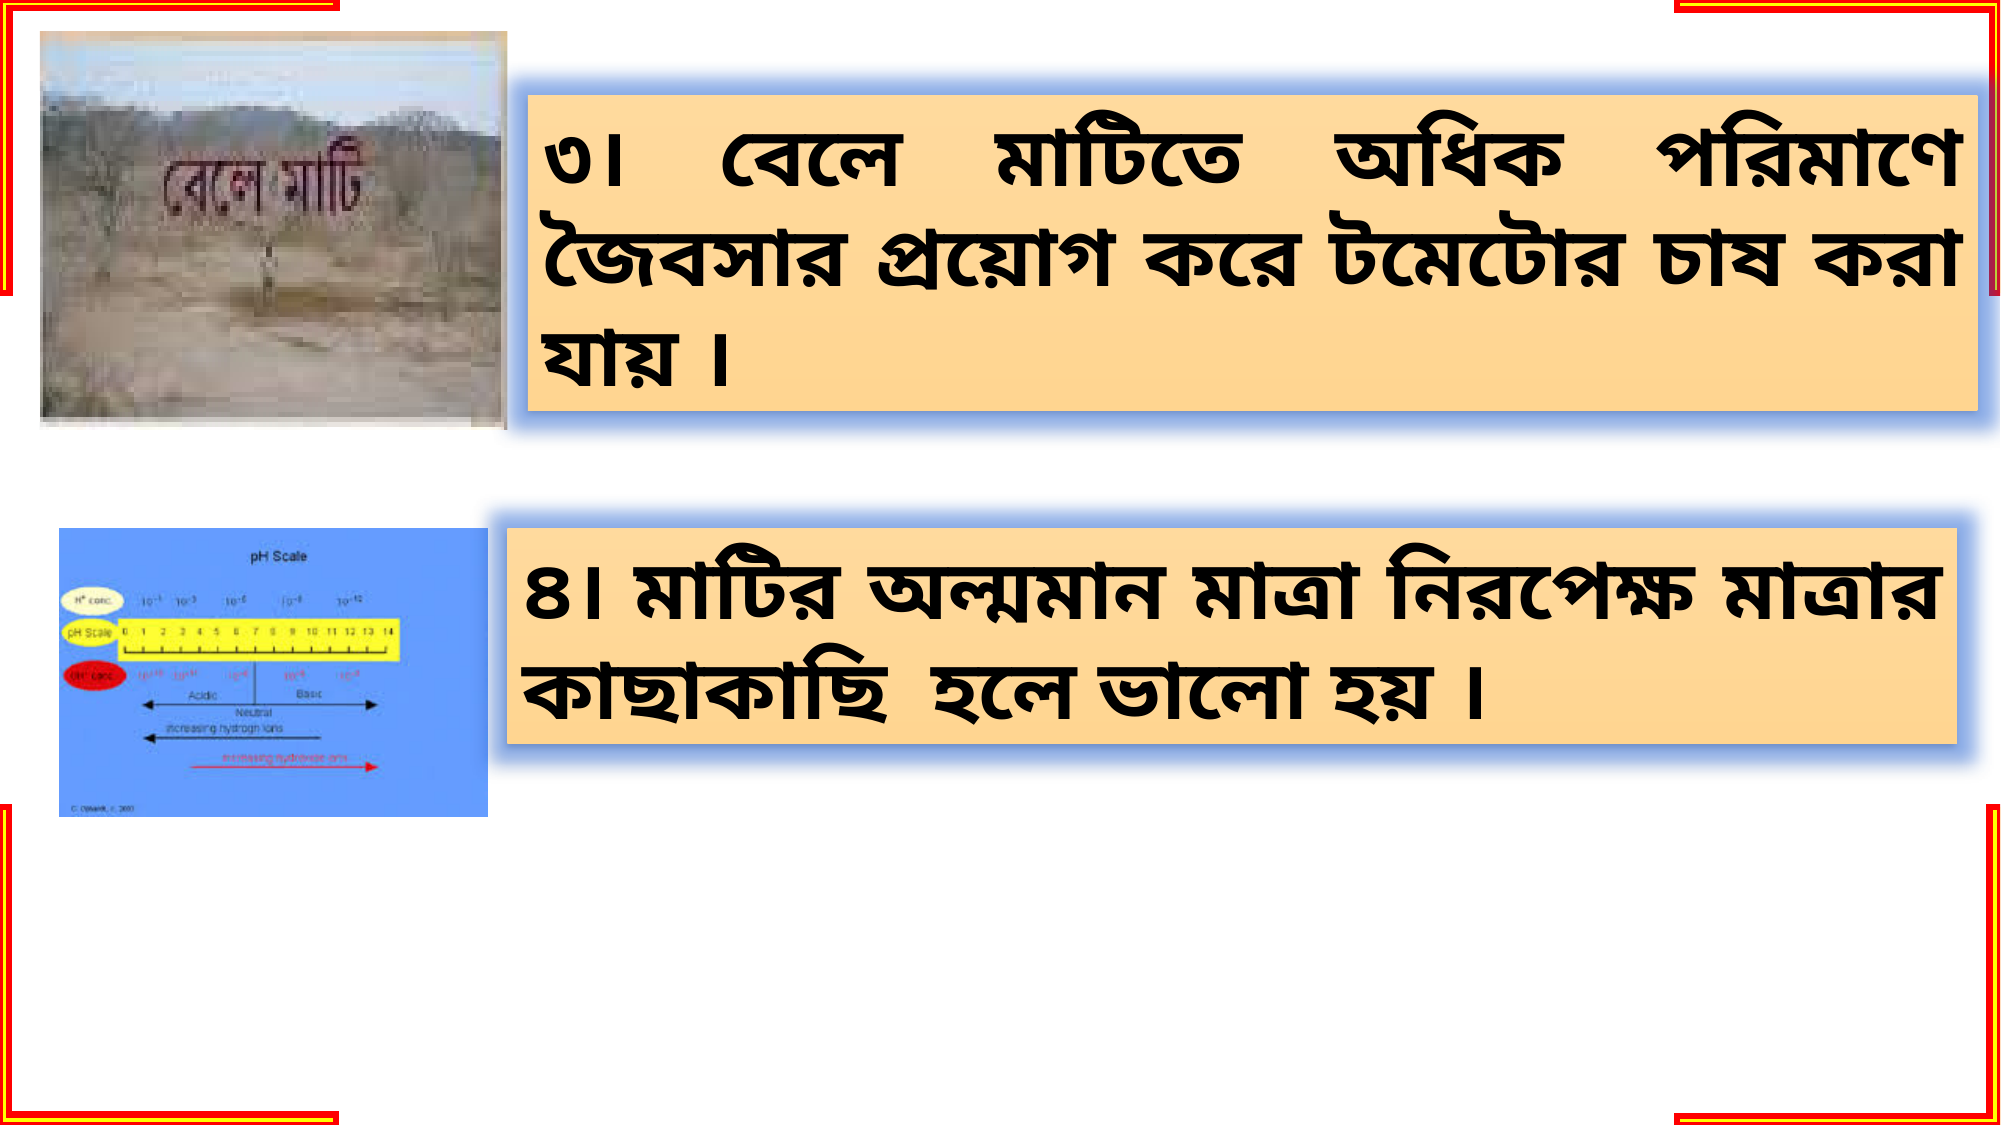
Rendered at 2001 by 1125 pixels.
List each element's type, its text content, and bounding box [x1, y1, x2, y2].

text_box ৪। মাটির অল্মমান মাত্রা নিরপেক্ষ মাত্রার কাছাকাছি হলে ভালো হয় । [507, 528, 1957, 744]
picture [39, 31, 508, 430]
text_box ৩। বেলে মাটিতে অধিক পরিমাণে জৈবসার প্রয়োগ করে টমেটোর চাষ করা যায় । [527, 95, 1978, 411]
picture [59, 528, 488, 817]
